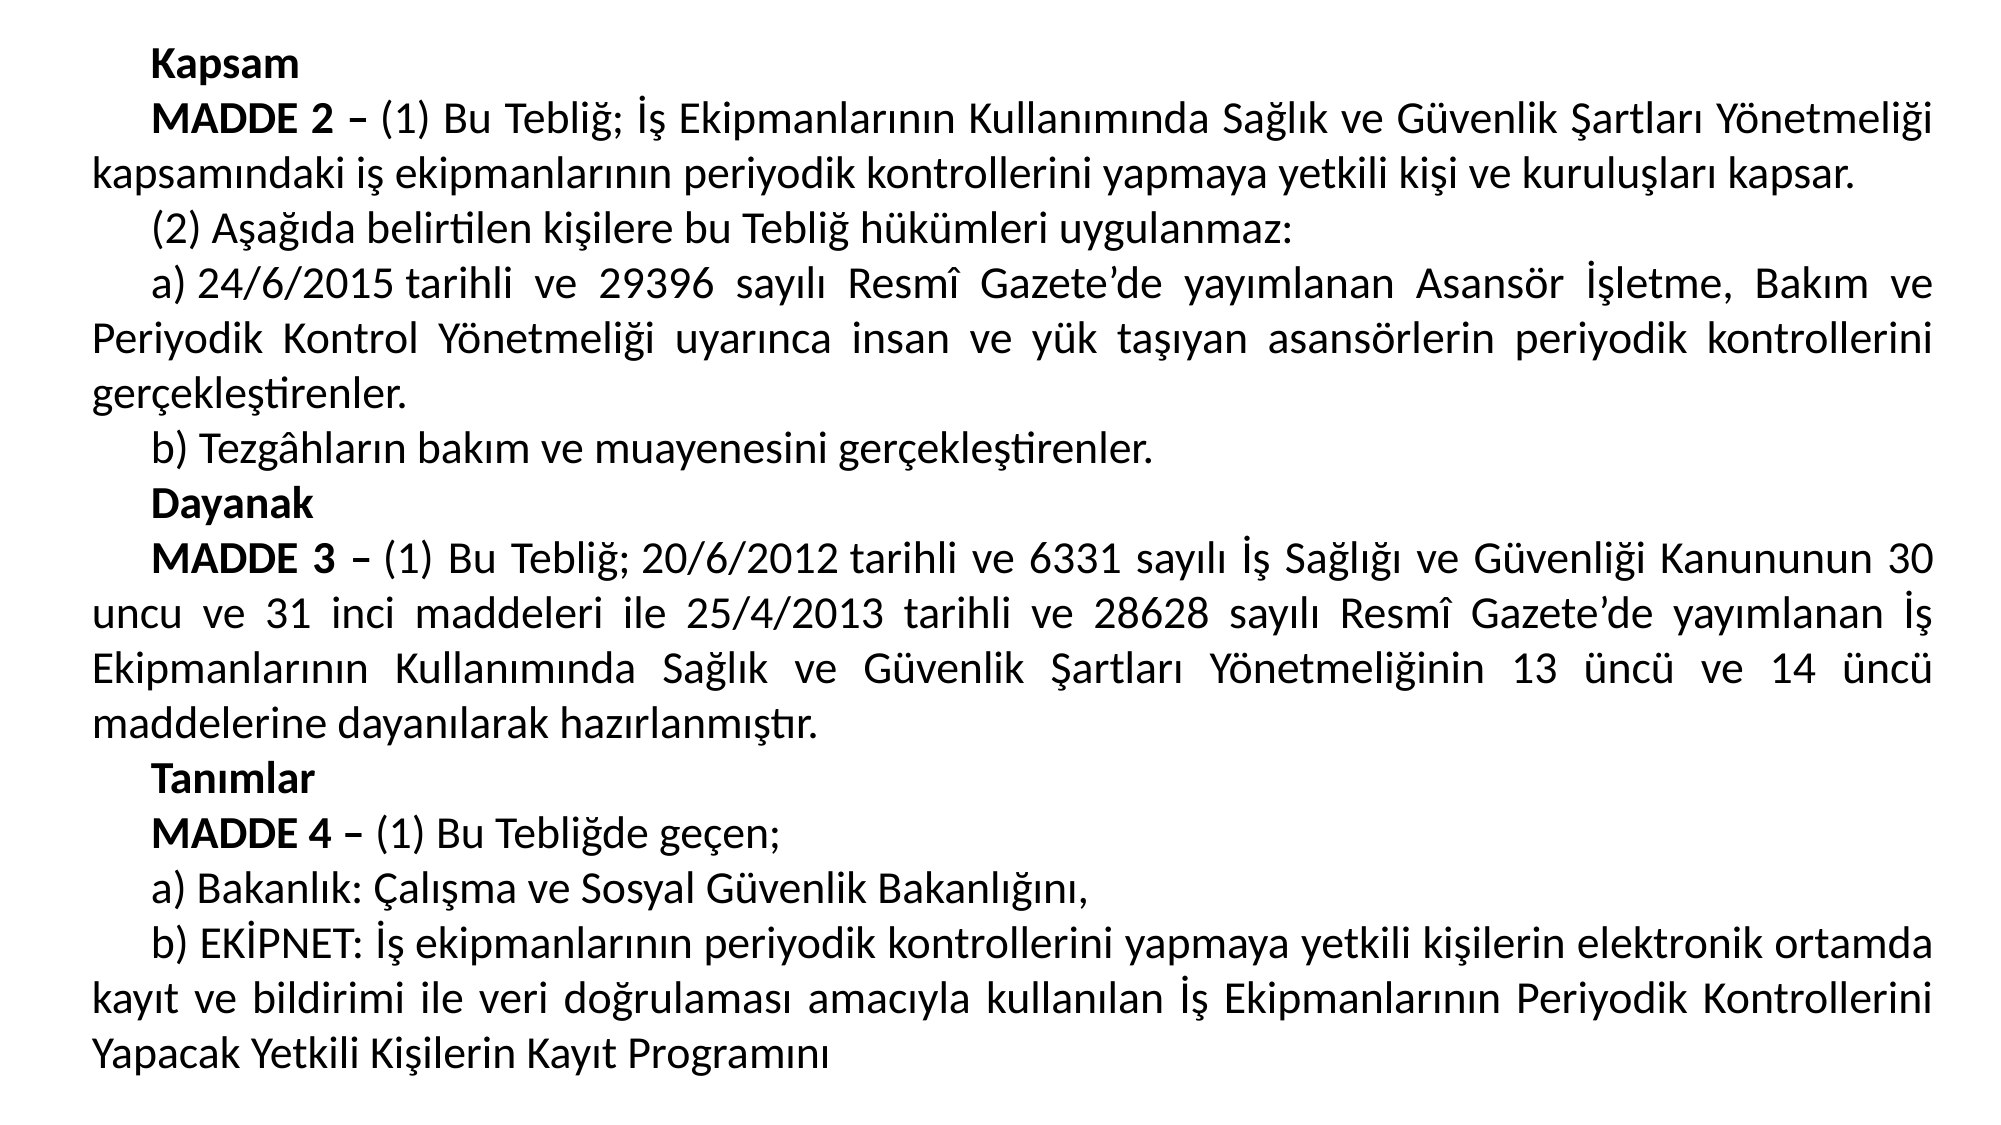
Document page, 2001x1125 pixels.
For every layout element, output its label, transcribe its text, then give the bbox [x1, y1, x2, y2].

text_box Kapsam MADDE 2 – (1) Bu Tebliğ; İş Ekipmanlarının Kullanımında Sağlık ve Güvenlik Şartları Yönetmeliği kapsamındaki iş ekipmanlarının periyodik kontrollerini yapmaya yetkili kişi ve kuruluşları kapsar. (2) Aşağıda belirtilen kişilere bu Tebliğ hükümleri uygulanmaz: a) 24/6/2015 tarihli ve 29396 sayılı Resmî Gazete’de yayımlanan Asansör İşletme, Bakım ve Periyodik Kontrol Yönetmeliği uyarınca insan ve yük taşıyan asansörlerin periyodik kontrollerini gerçekleştirenler. b) Tezgâhların bakım ve muayenesini gerçekleştirenler. Dayanak MADDE 3 – (1) Bu Tebliğ; 20/6/2012 tarihli ve 6331 sayılı İş Sağlığı ve Güvenliği Kanununun 30 uncu ve 31 inci maddeleri ile 25/4/2013 tarihli ve 28628 sayılı Resmî Gazete’de yayımlanan İş Ekipmanlarının Kullanımında Sağlık ve Güvenlik Şartları Yönetmeliğinin 13 üncü ve 14 üncü maddelerine dayanılarak hazırlanmıştır. Tanımlar MADDE 4 – (1) Bu Tebliğde geçen; a) Bakanlık: Çalışma ve Sosyal Güvenlik Bakanlığını, b) EKİPNET: İş ekipmanlarının periyodik kontrollerini yapmaya yetkili kişilerin elektronik ortamda kayıt ve bildirimi ile veri doğrulaması amacıyla kullanılan İş Ekipmanlarının Periyodik Kontrollerini Yapacak Yetkili Kişilerin Kayıt Programını [77, 25, 1950, 1086]
